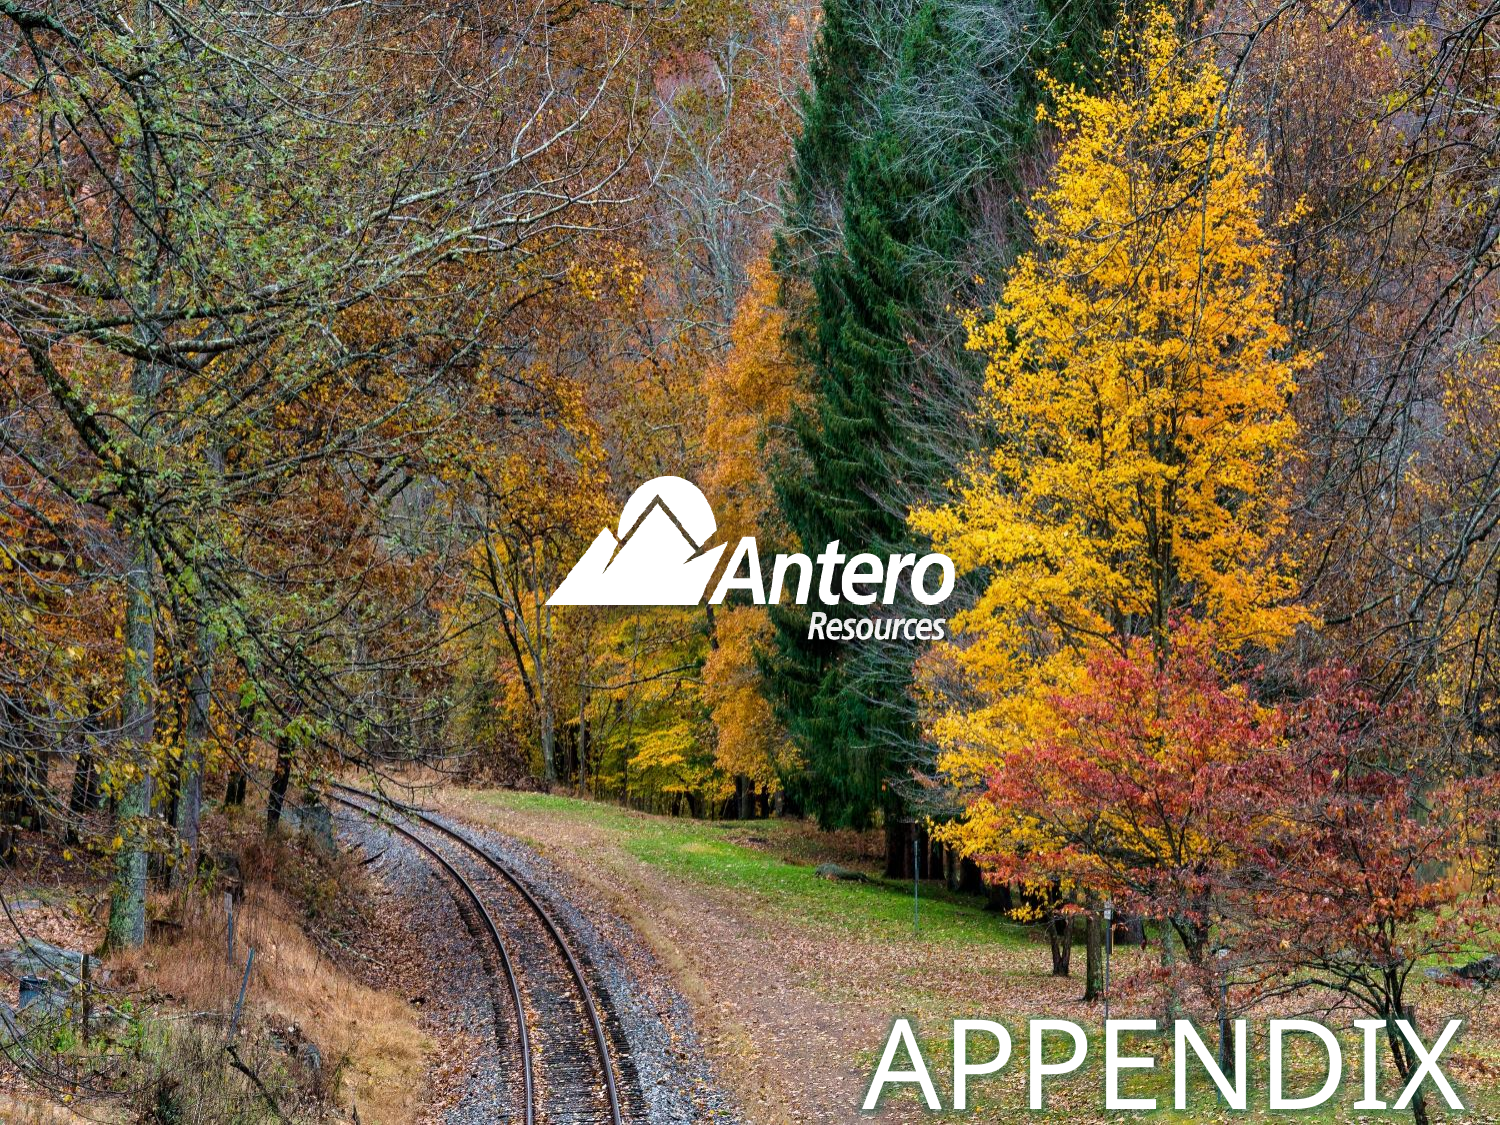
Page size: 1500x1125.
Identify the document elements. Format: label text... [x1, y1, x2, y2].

text_box APPENDIX [499, 1072, 1481, 1125]
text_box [544, 476, 955, 649]
picture [0, 0, 1500, 1125]
